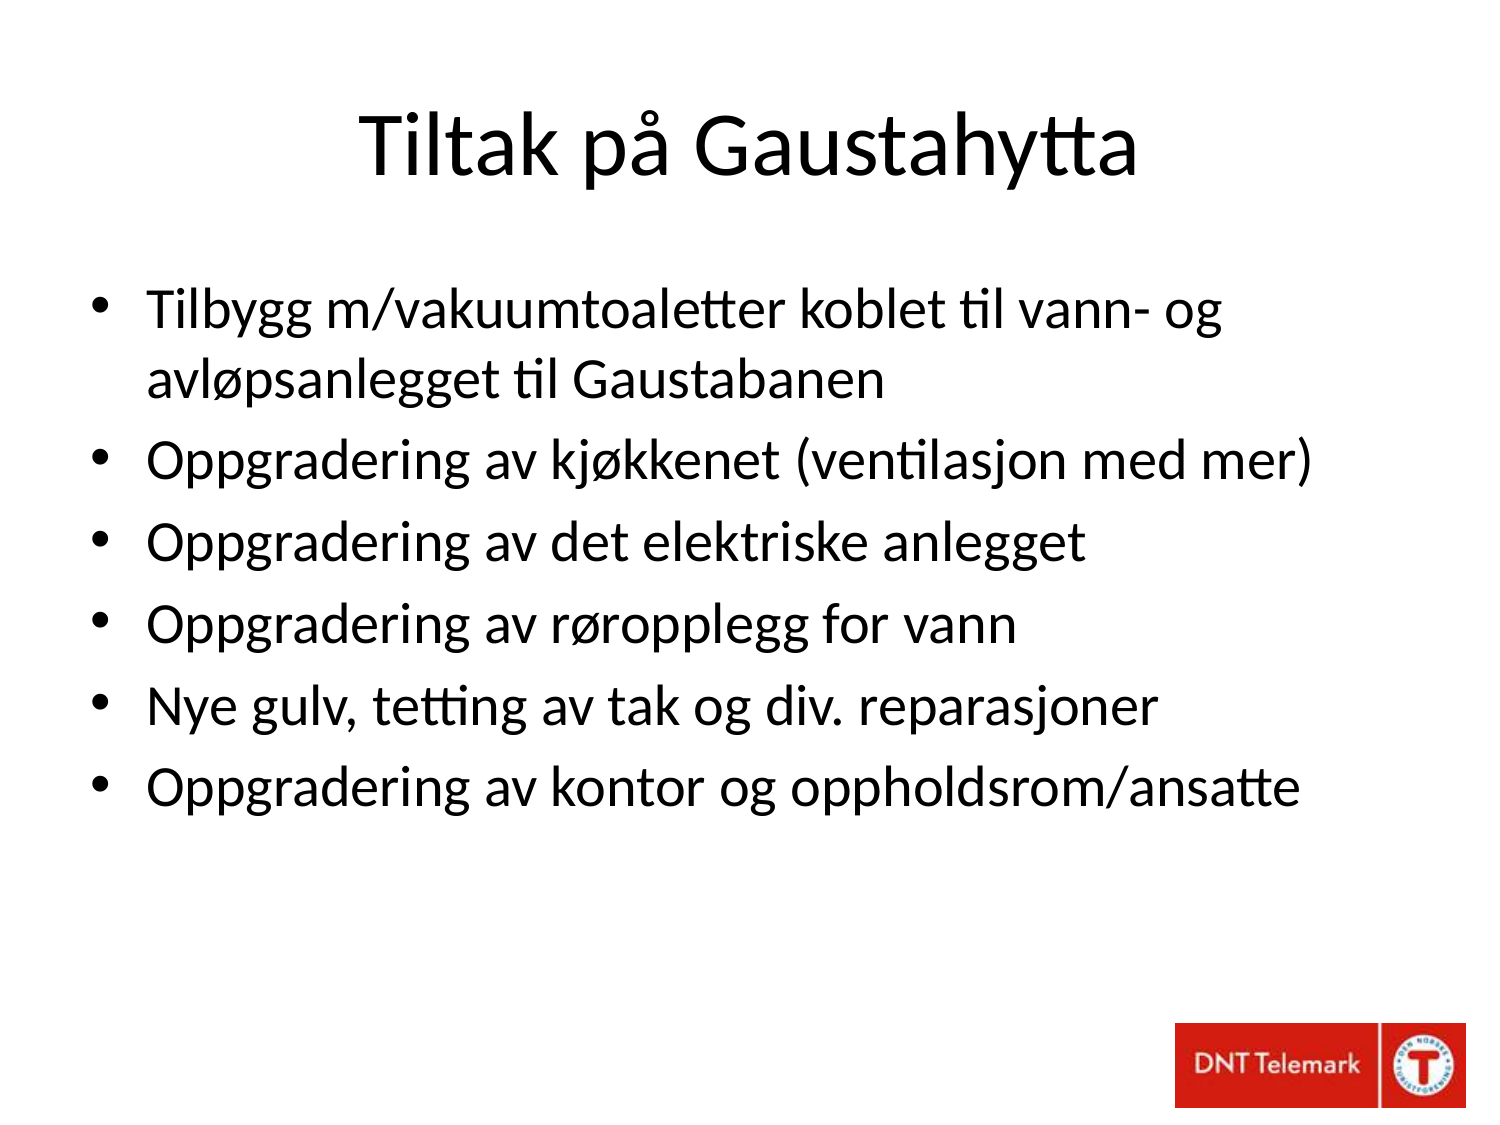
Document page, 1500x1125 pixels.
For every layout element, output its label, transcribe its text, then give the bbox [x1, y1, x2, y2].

list Tilbygg m/vakuumtoaletter koblet til vann- og avløpsanlegget til Gaustabanen Oppgradering av kjøkkenet (ventilasjon med mer) Oppgradering av det elektriske anlegget Oppgradering av røropplegg for vann Nye gulv, tetting av tak og div. reparasjoner Oppgradering av kontor og oppholdsrom/ansatte [75, 262, 1425, 1005]
title Tiltak på Gaustahytta [75, 45, 1425, 233]
picture [1174, 1022, 1467, 1108]
